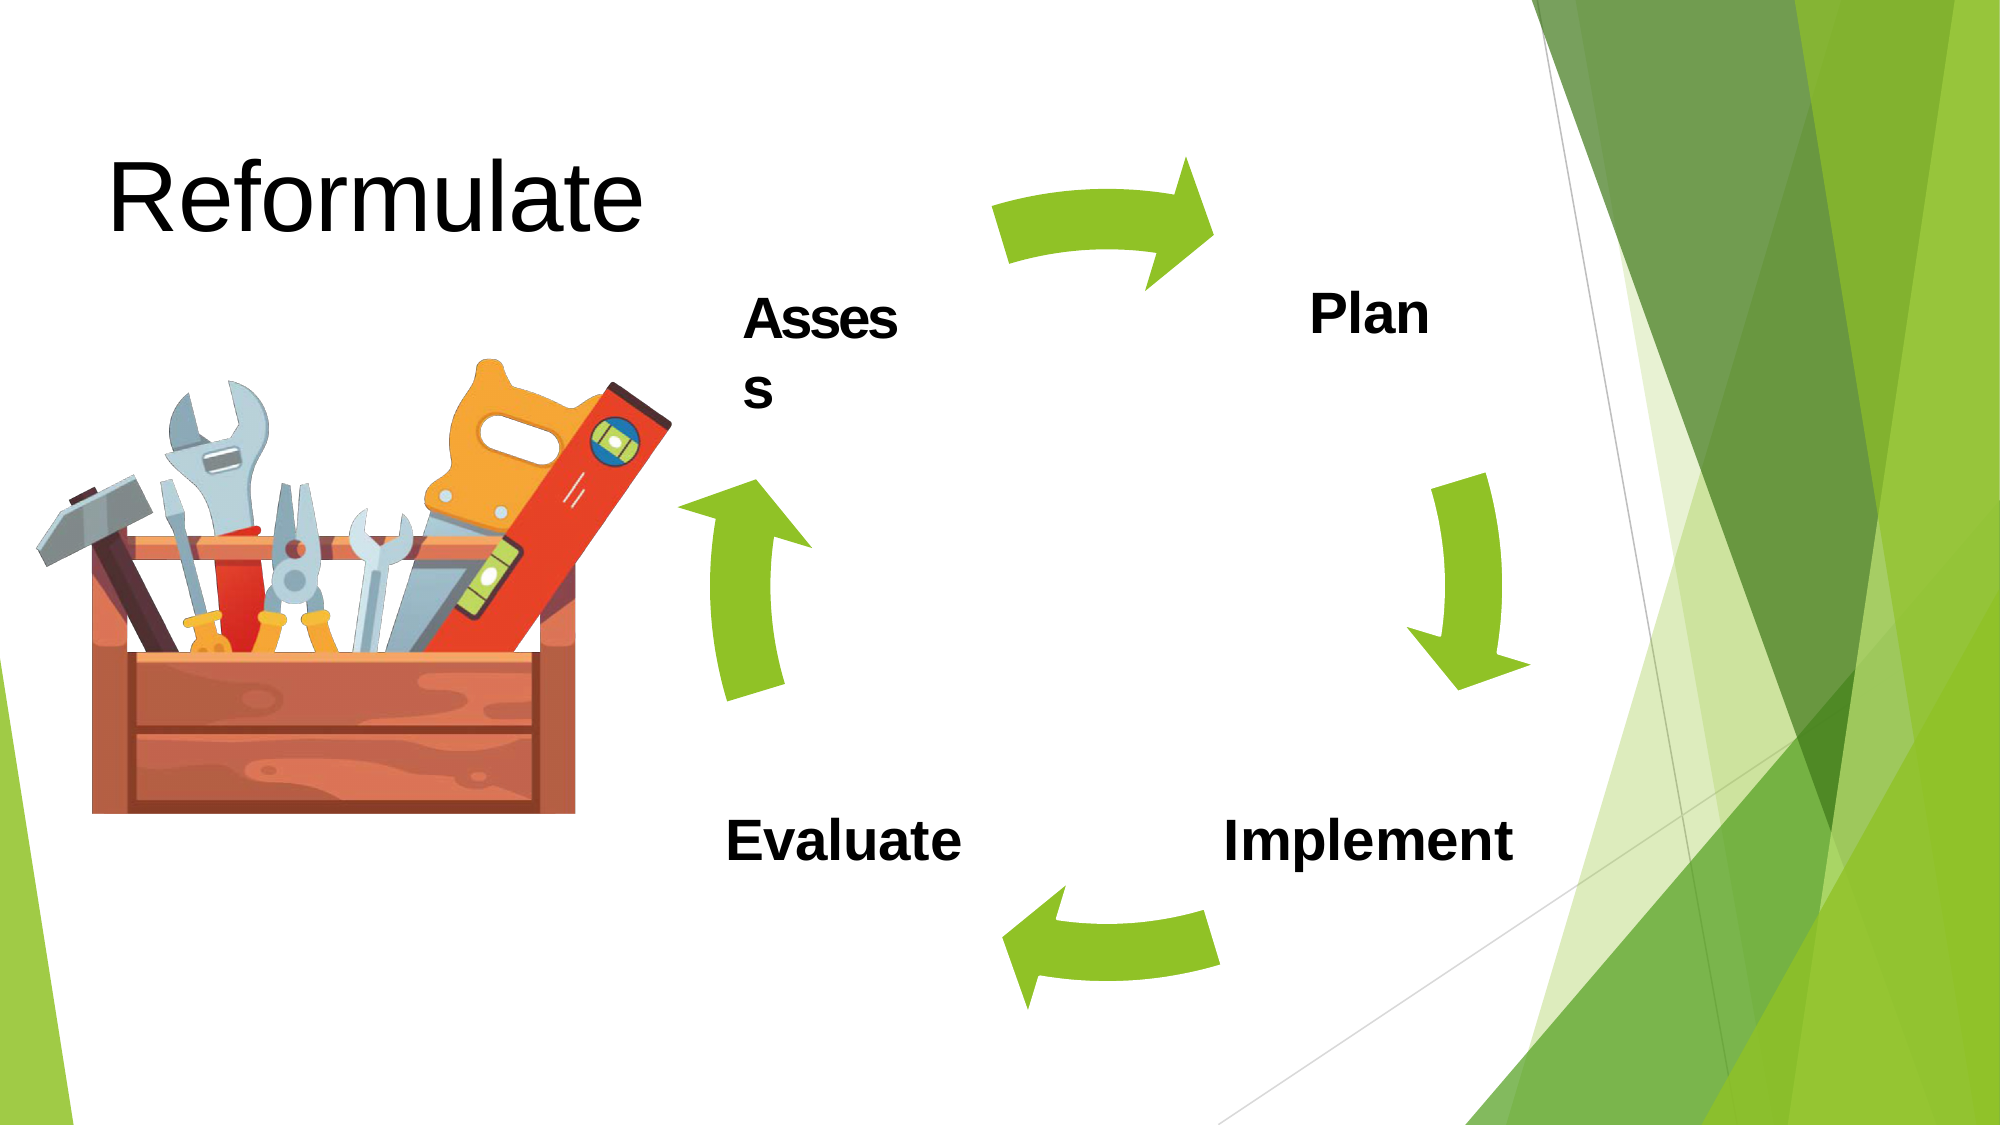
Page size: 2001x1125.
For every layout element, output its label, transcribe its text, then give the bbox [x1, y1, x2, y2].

text_box Evaluate [723, 799, 965, 872]
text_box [34, 358, 813, 814]
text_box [998, 878, 1225, 1018]
text_box [991, 156, 1214, 292]
text_box Plan [1307, 273, 1434, 346]
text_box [1399, 468, 1539, 695]
text_box Implement [1221, 799, 1517, 872]
title Reformulate [104, 128, 650, 319]
text_box Assess [740, 278, 929, 421]
